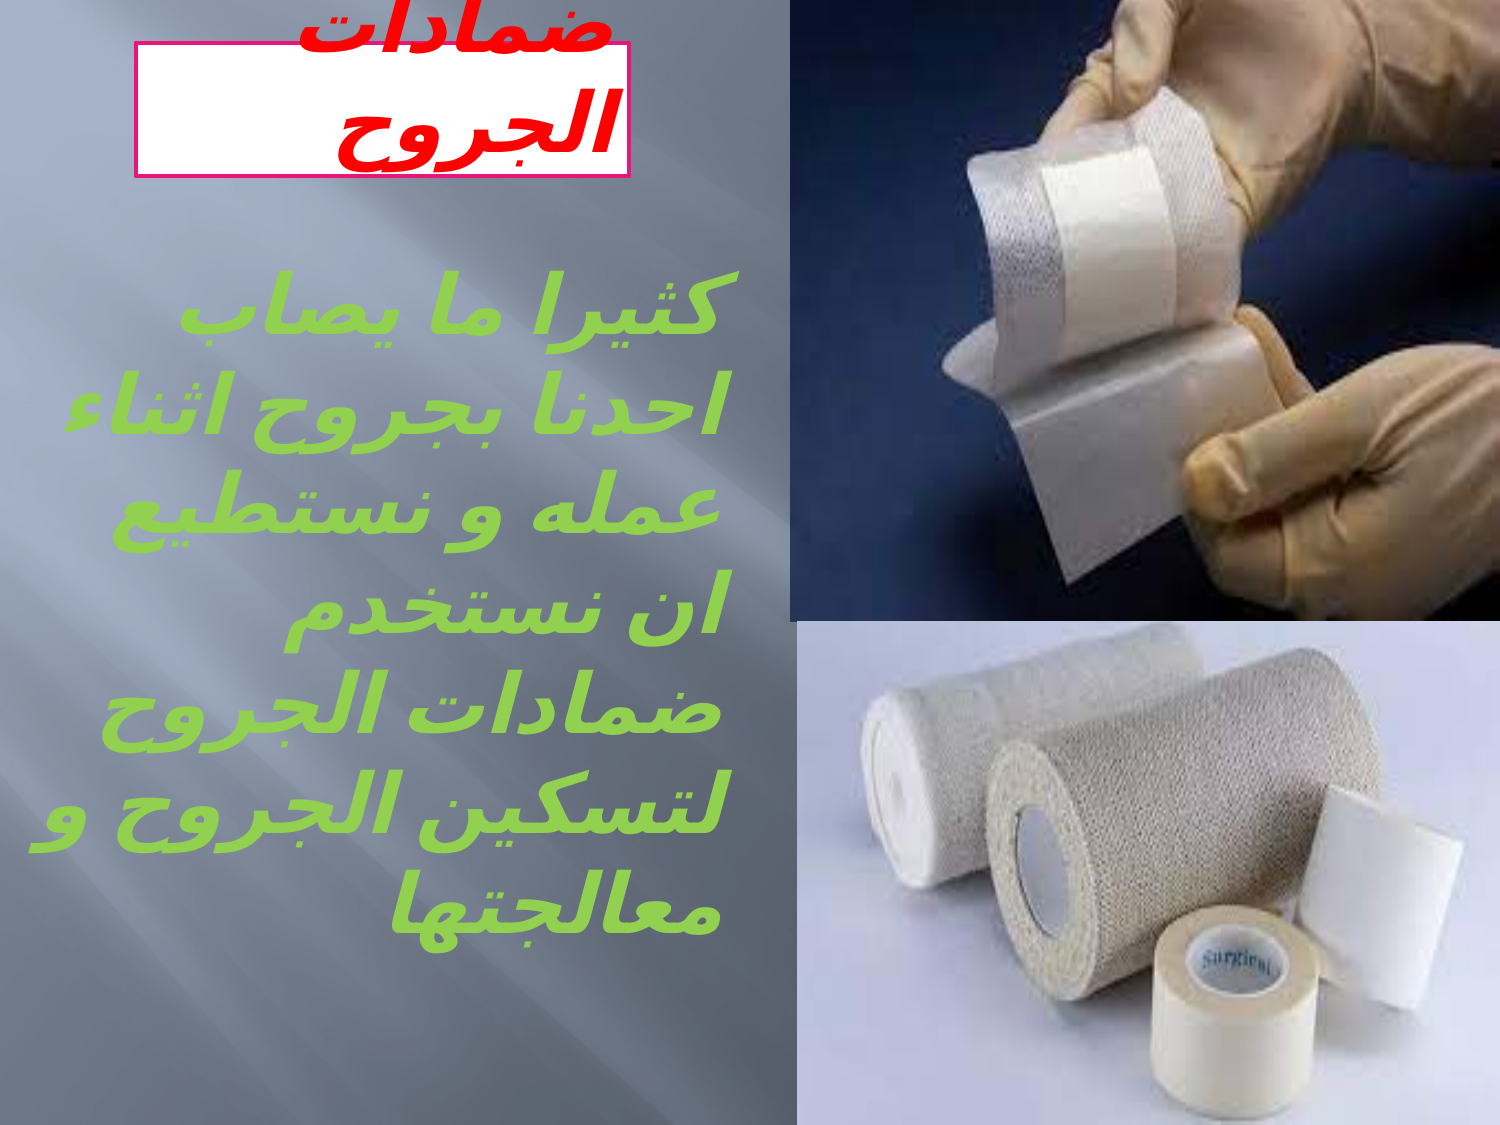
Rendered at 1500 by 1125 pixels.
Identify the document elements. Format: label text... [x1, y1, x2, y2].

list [790, 0, 1500, 623]
picture [796, 621, 1500, 1125]
list كثيرا ما يصاب احدنا بجروح اثناء عمله و نستطيع ان نستخدم ضمادات الجروح لتسكين الجروح و معالجتها [0, 243, 739, 1005]
title ضمادات الجروح [134, 41, 631, 178]
